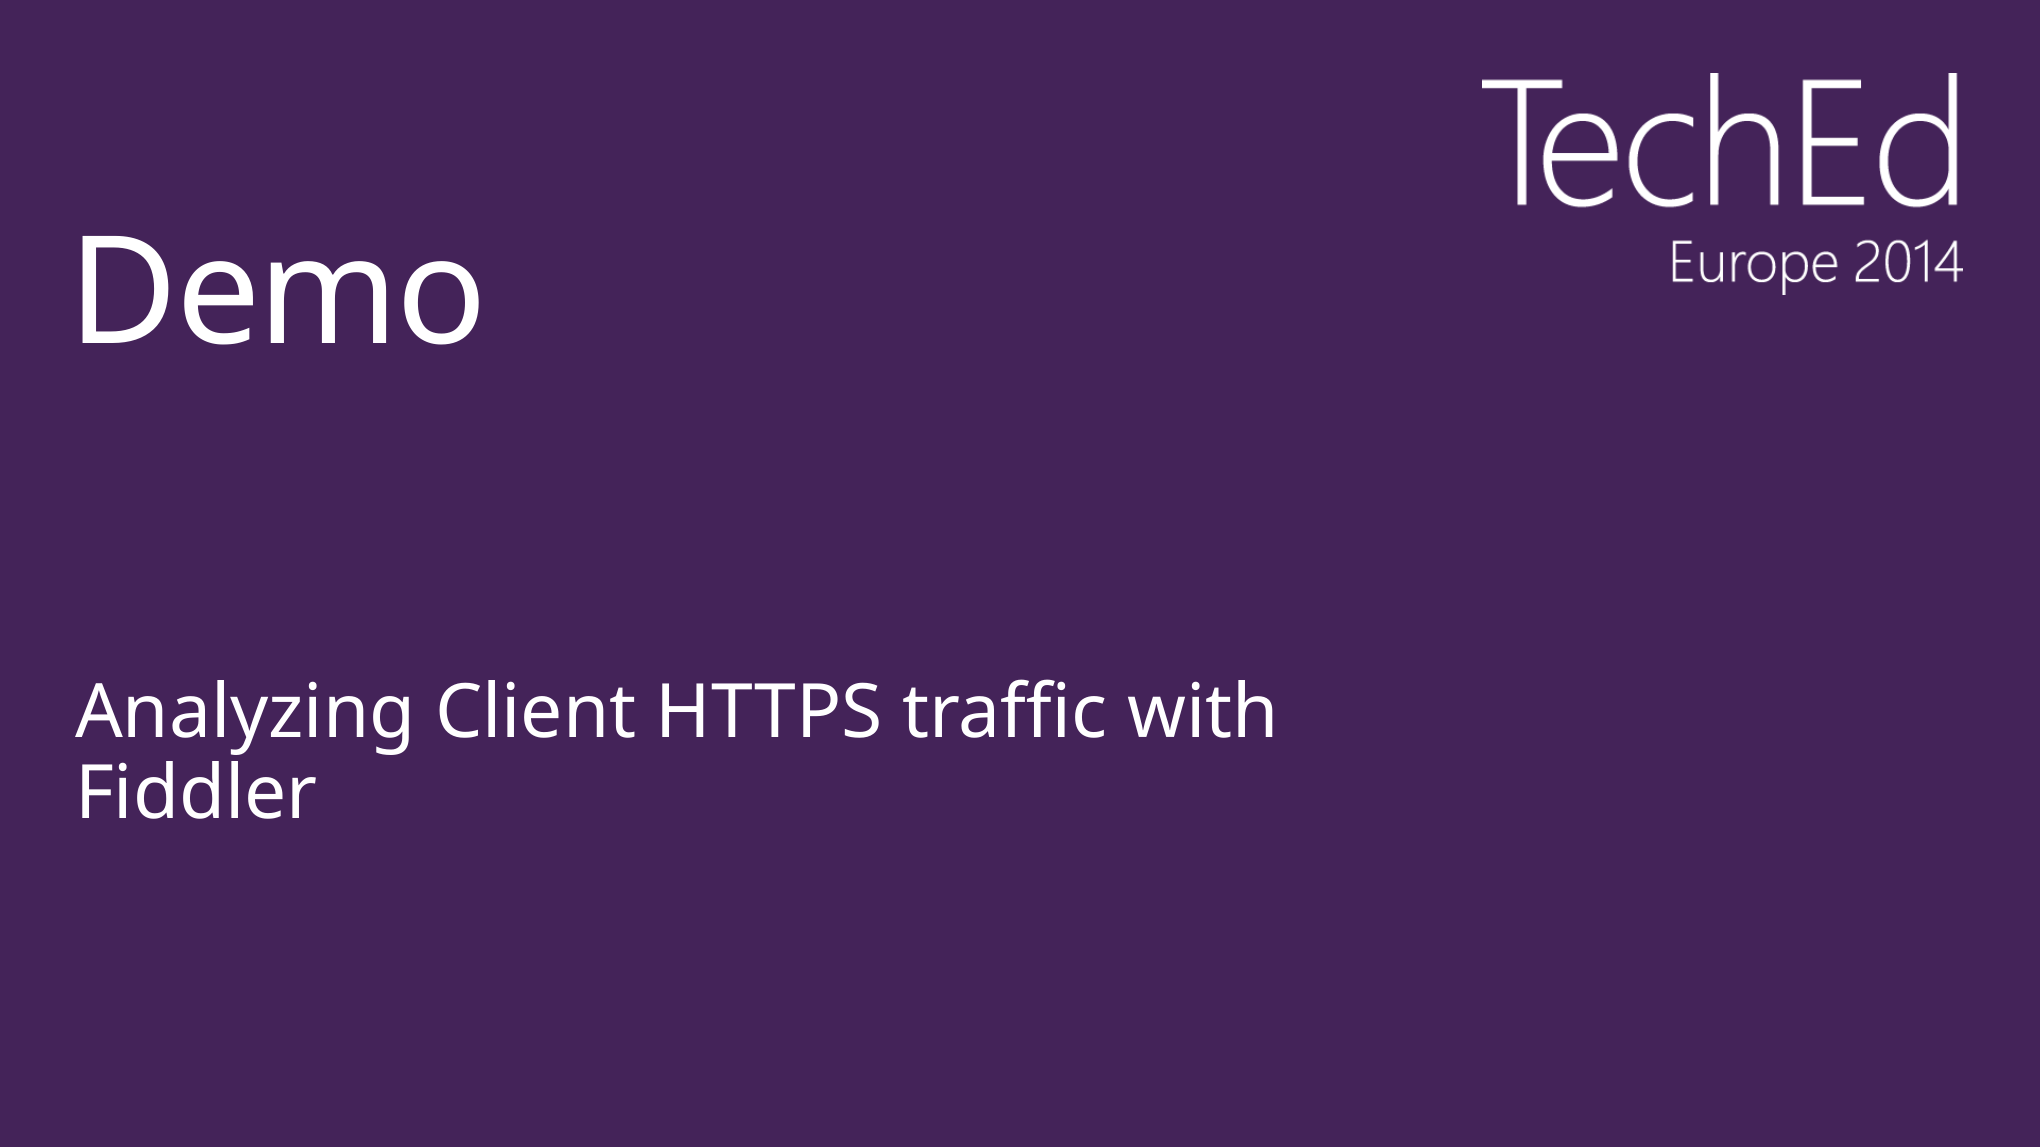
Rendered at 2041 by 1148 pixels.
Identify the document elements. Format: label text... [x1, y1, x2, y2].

picture [1482, 73, 1963, 295]
list Analyzing Client HTTPS traffic with Fiddler [45, 648, 1396, 949]
title Demo [45, 198, 1396, 648]
